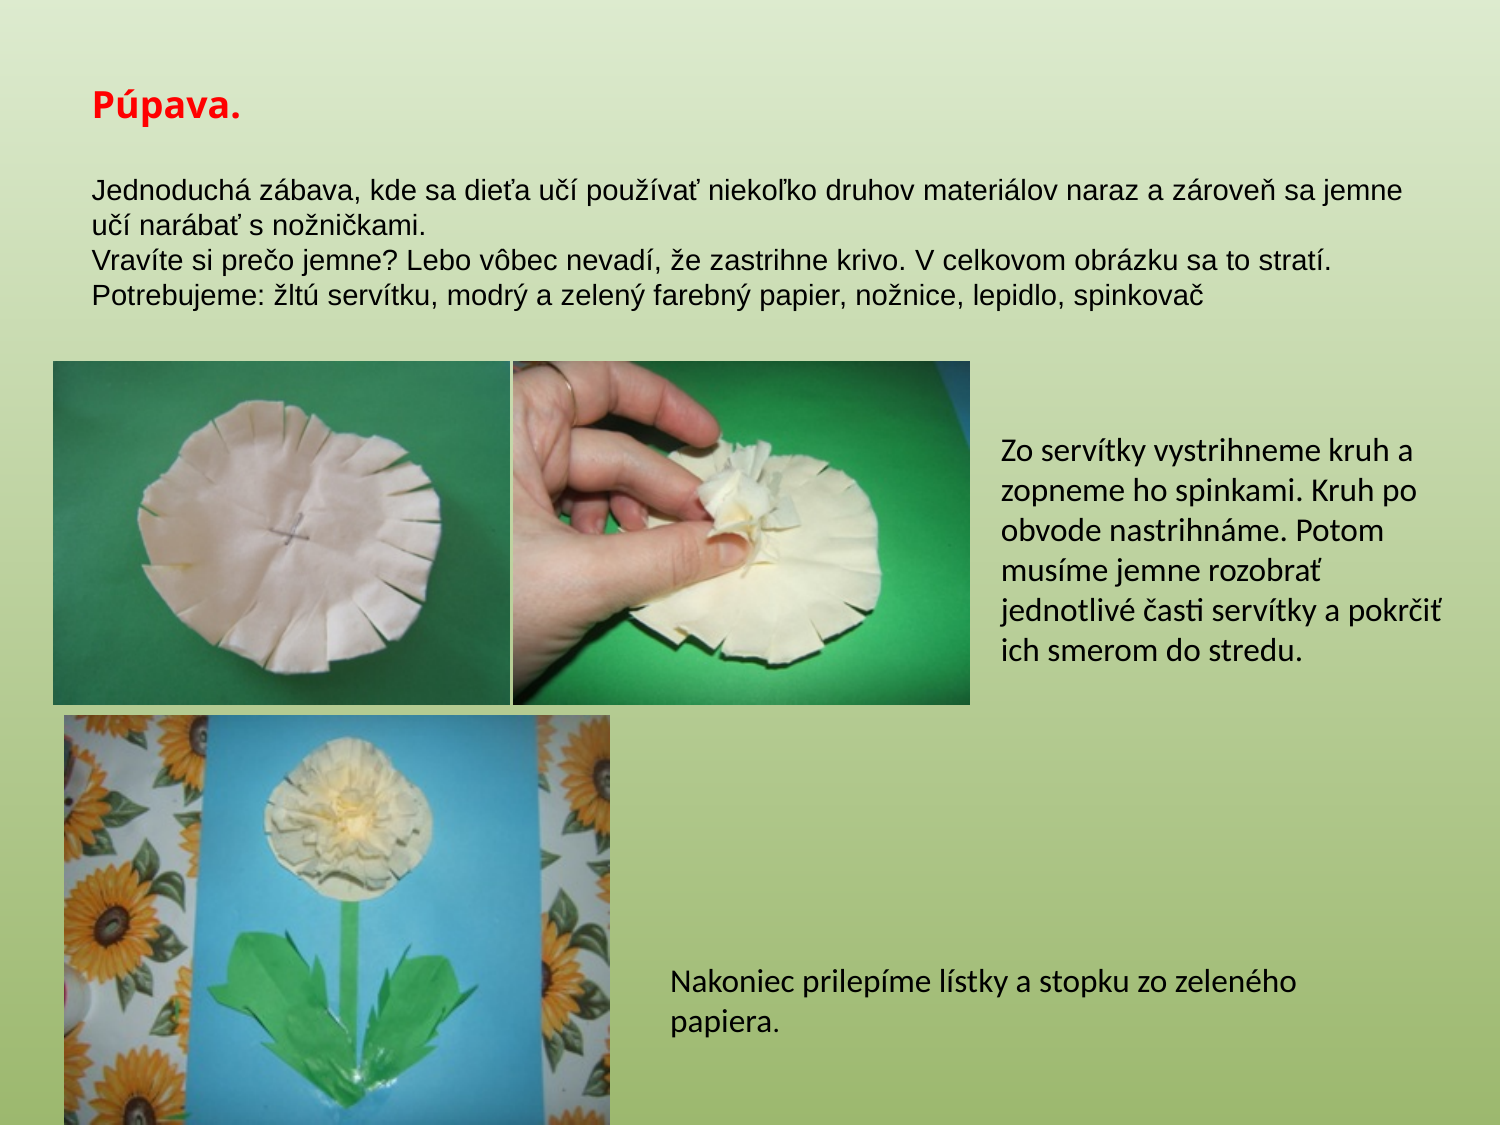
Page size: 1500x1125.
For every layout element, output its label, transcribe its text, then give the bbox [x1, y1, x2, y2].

text_box Zo servítky vystrihneme kruh a zopneme ho spinkami. Kruh po obvode nastrihnáme. Potom musíme jemne rozobrať jednotlivé časti servítky a pokrčiť ich smerom do stredu. [986, 420, 1468, 675]
picture [52, 361, 510, 705]
picture [513, 361, 971, 705]
text_box Púpava. Jednoduchá zábava, kde sa dieťa učí používať niekoľko druhov materiálov naraz a zároveň sa jemne učí narábať s nožničkami. Vravíte si prečo jemne? Lebo vôbec nevadí, že zastrihne krivo. V celkovom obrázku sa to stratí. Potrebujeme: žltú servítku, modrý a zelený farebný papier, nožnice, lepidlo, spinkovač [76, 73, 1436, 319]
text_box Nakoniec prilepíme lístky a stopku zo zeleného papiera. [655, 952, 1406, 1047]
picture [64, 715, 610, 1125]
